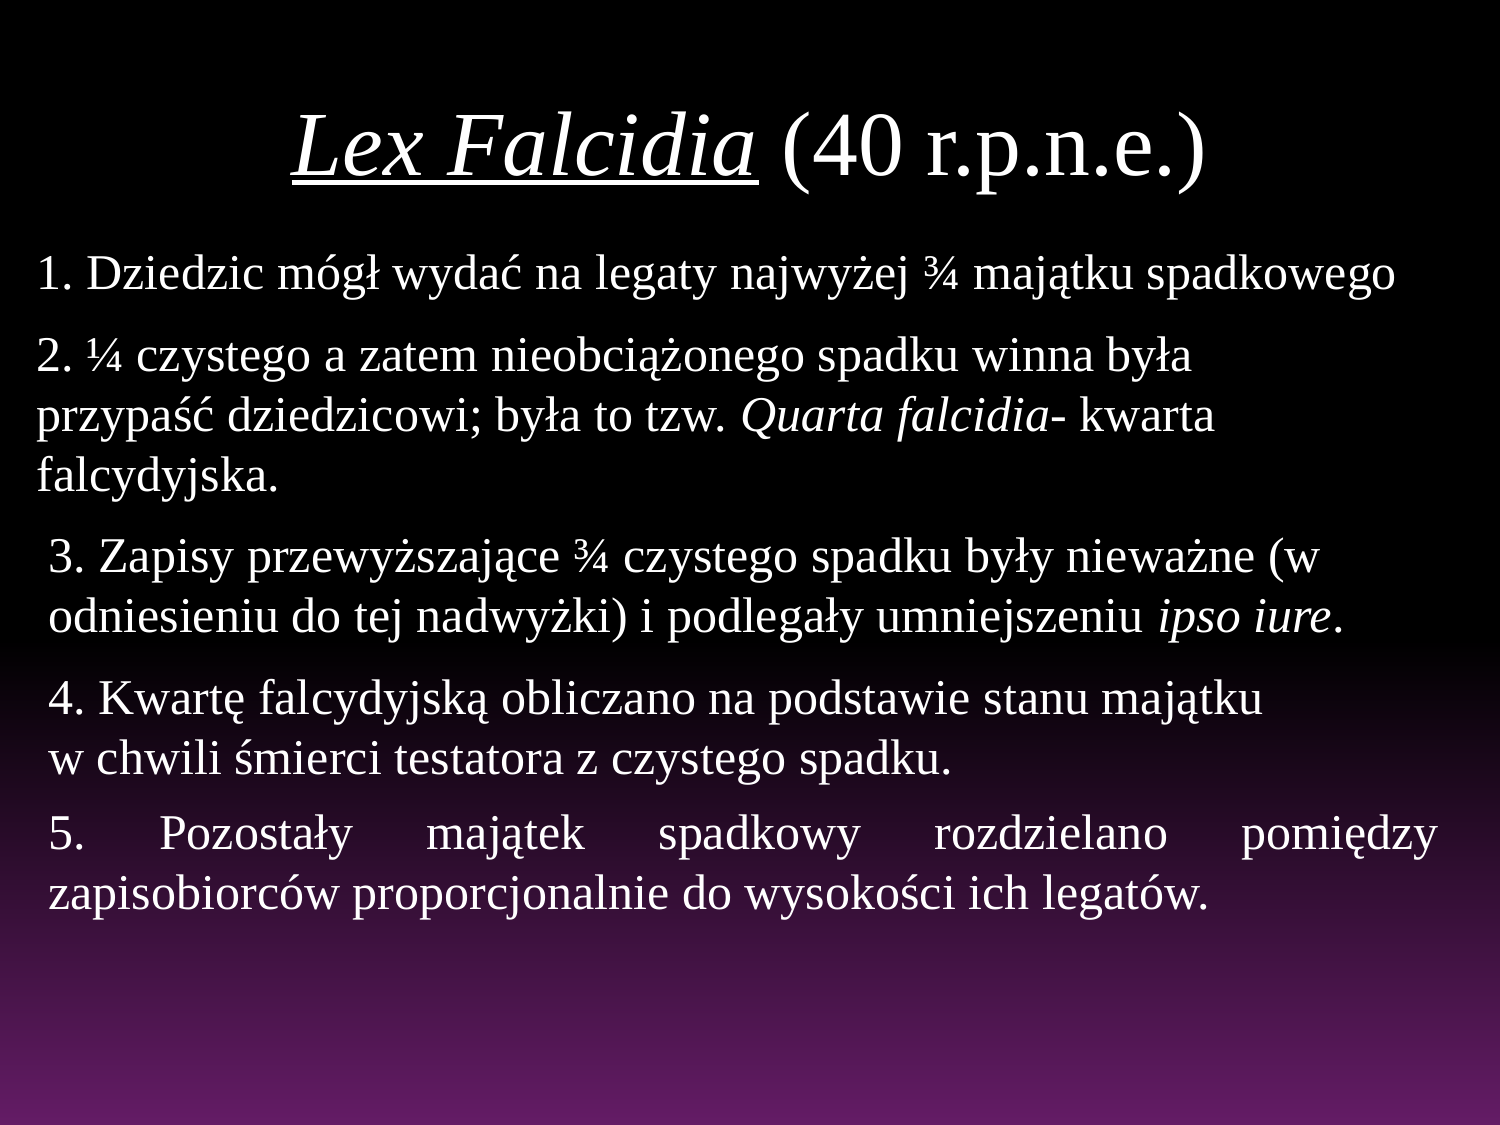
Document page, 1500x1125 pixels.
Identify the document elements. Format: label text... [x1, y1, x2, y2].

text_box 2. ¼ czystego a zatem nieobciążonego spadku winna była przypaść dziedzicowi; była to tzw. Quarta falcidia- kwarta falcydyjska. [29, 314, 1365, 509]
title Lex Falcidia (40 r.p.n.e.) [74, 44, 1426, 231]
text_box 4. Kwartę falcydyjską obliczano na podstawie stanu majątku w chwili śmierci testatora z czystego spadku. [41, 656, 1400, 792]
text_box 3. Zapisy przewyższające ¾ czystego spadku były nieważne (w odniesieniu do tej nadwyżki) i podlegały umniejszeniu ipso iure. [41, 515, 1376, 651]
text_box 5. Pozostały majątek spadkowy rozdzielano pomiędzy zapisobiorców proporcjonalnie do wysokości ich legatów. [41, 792, 1447, 928]
text_box 1. Dziedzic mógł wydać na legaty najwyżej ¾ majątku spadkowego [29, 231, 1436, 352]
